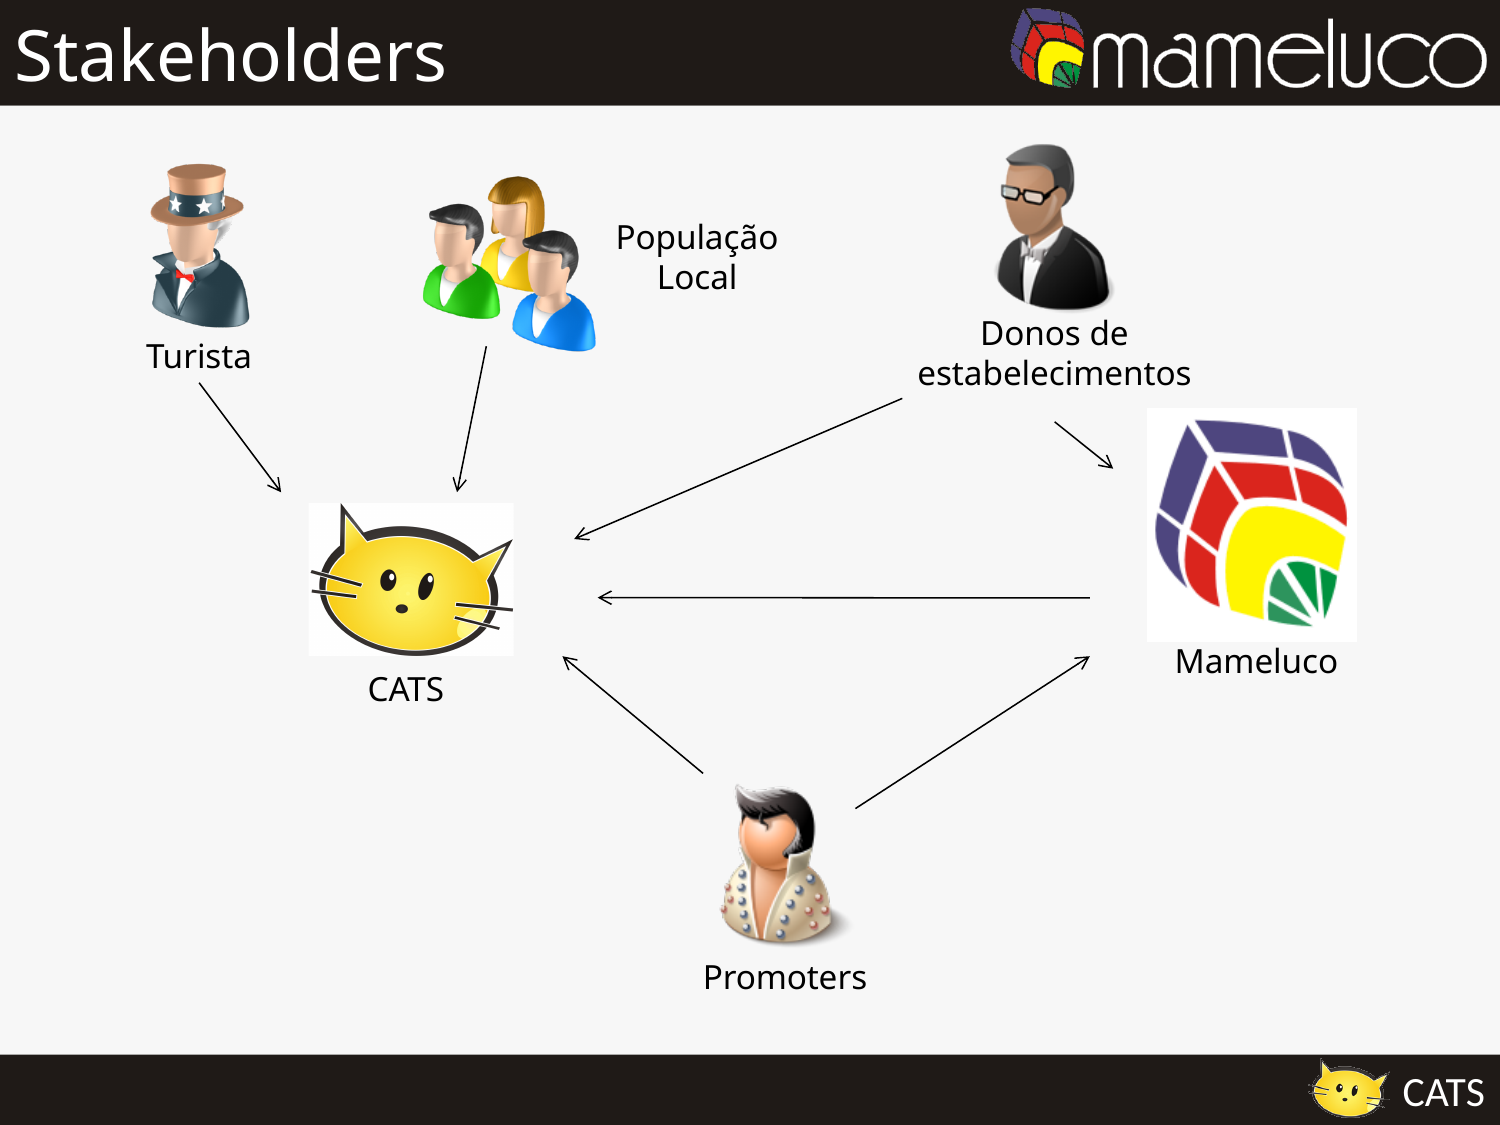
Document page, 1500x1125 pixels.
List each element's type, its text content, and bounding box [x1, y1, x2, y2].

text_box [562, 655, 704, 774]
text_box Stakeholders [0, 0, 1500, 107]
text_box Promoters [656, 949, 914, 1004]
picture [679, 749, 880, 951]
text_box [855, 655, 1091, 809]
text_box População Local [603, 208, 809, 304]
text_box CATS [218, 660, 557, 716]
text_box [1054, 421, 1114, 469]
text_box CATS [0, 1053, 1500, 1125]
picture [960, 140, 1137, 317]
picture [308, 503, 514, 656]
text_box Donos de estabelecimentos [867, 304, 1243, 400]
picture [1307, 1056, 1390, 1119]
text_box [185, 396, 295, 480]
picture [1147, 408, 1357, 642]
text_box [573, 398, 903, 540]
text_box Mameluco [1068, 633, 1444, 688]
picture [116, 163, 282, 329]
picture [1007, 5, 1490, 94]
text_box Turista [117, 336, 282, 383]
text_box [398, 404, 545, 435]
picture [421, 175, 598, 352]
